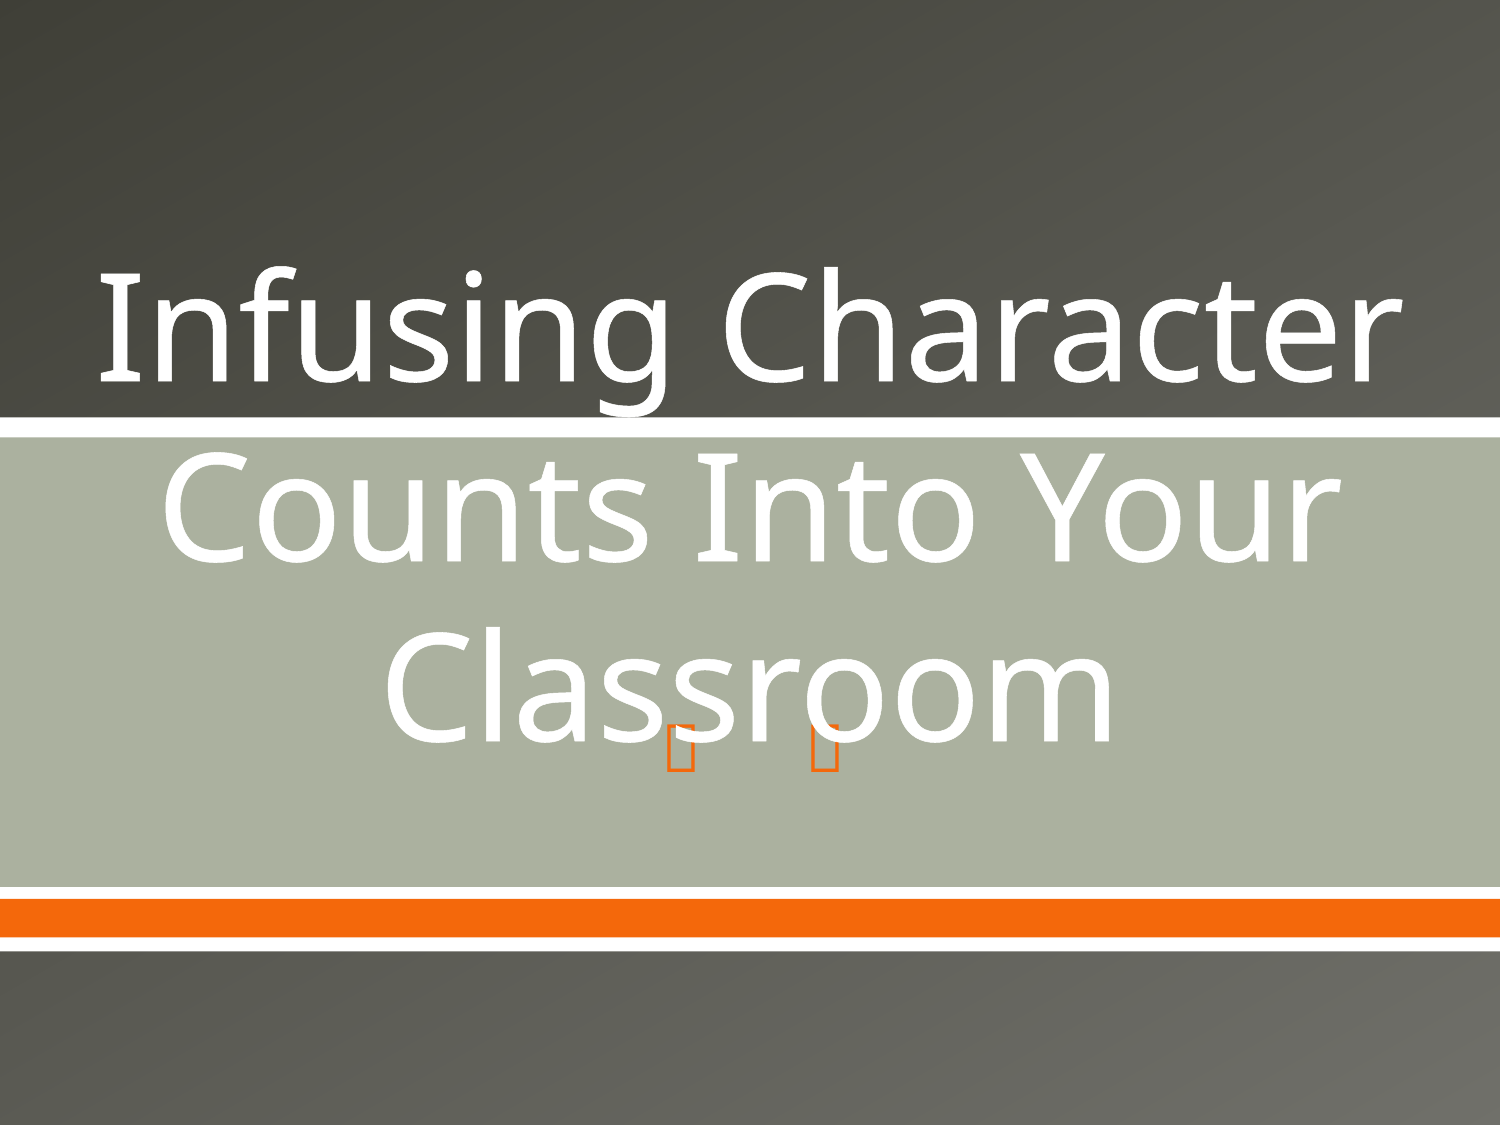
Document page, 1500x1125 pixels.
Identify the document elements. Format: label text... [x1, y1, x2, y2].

title Infusing Character Counts Into Your Classroom [37, 537, 1463, 779]
